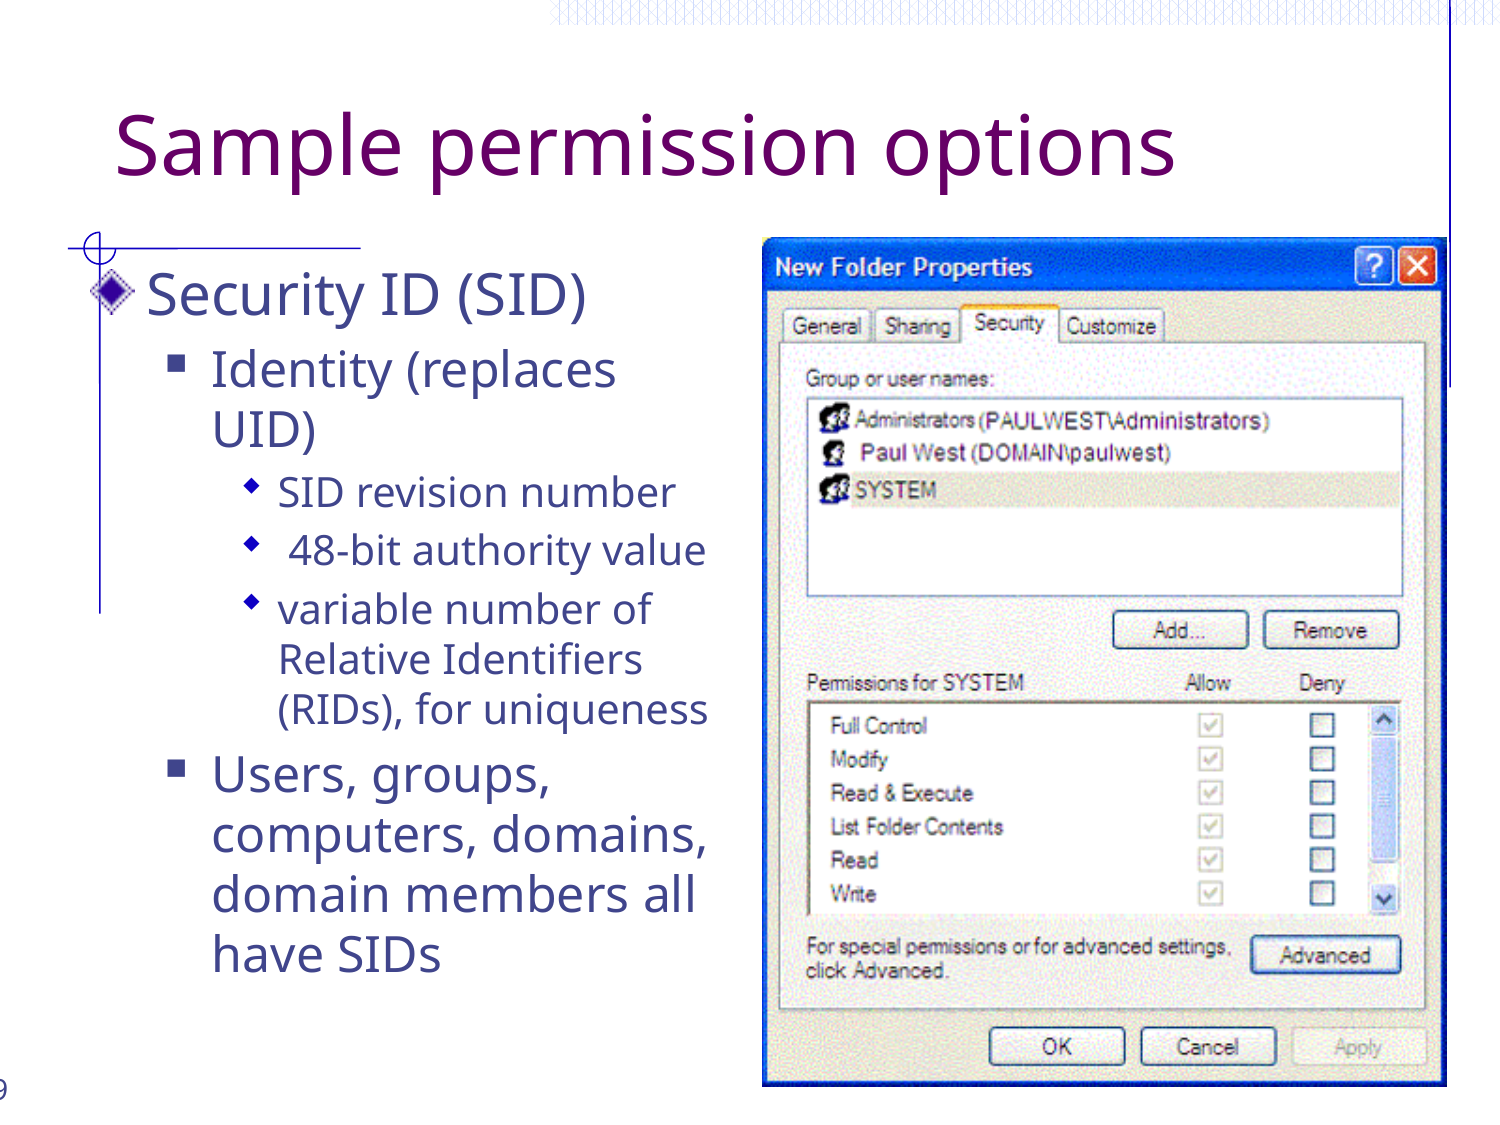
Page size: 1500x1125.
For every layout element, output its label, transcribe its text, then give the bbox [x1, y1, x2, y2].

title Sample permission options [99, 49, 1376, 201]
picture [762, 237, 1448, 1088]
list Security ID (SID) Identity (replaces UID) SID revision number 48-bit authority value variable number of Relative Identifiers (RIDs), for uniqueness Users, groups, computers, domains, domain members all have SIDs [74, 249, 751, 976]
picture [90, 269, 135, 315]
